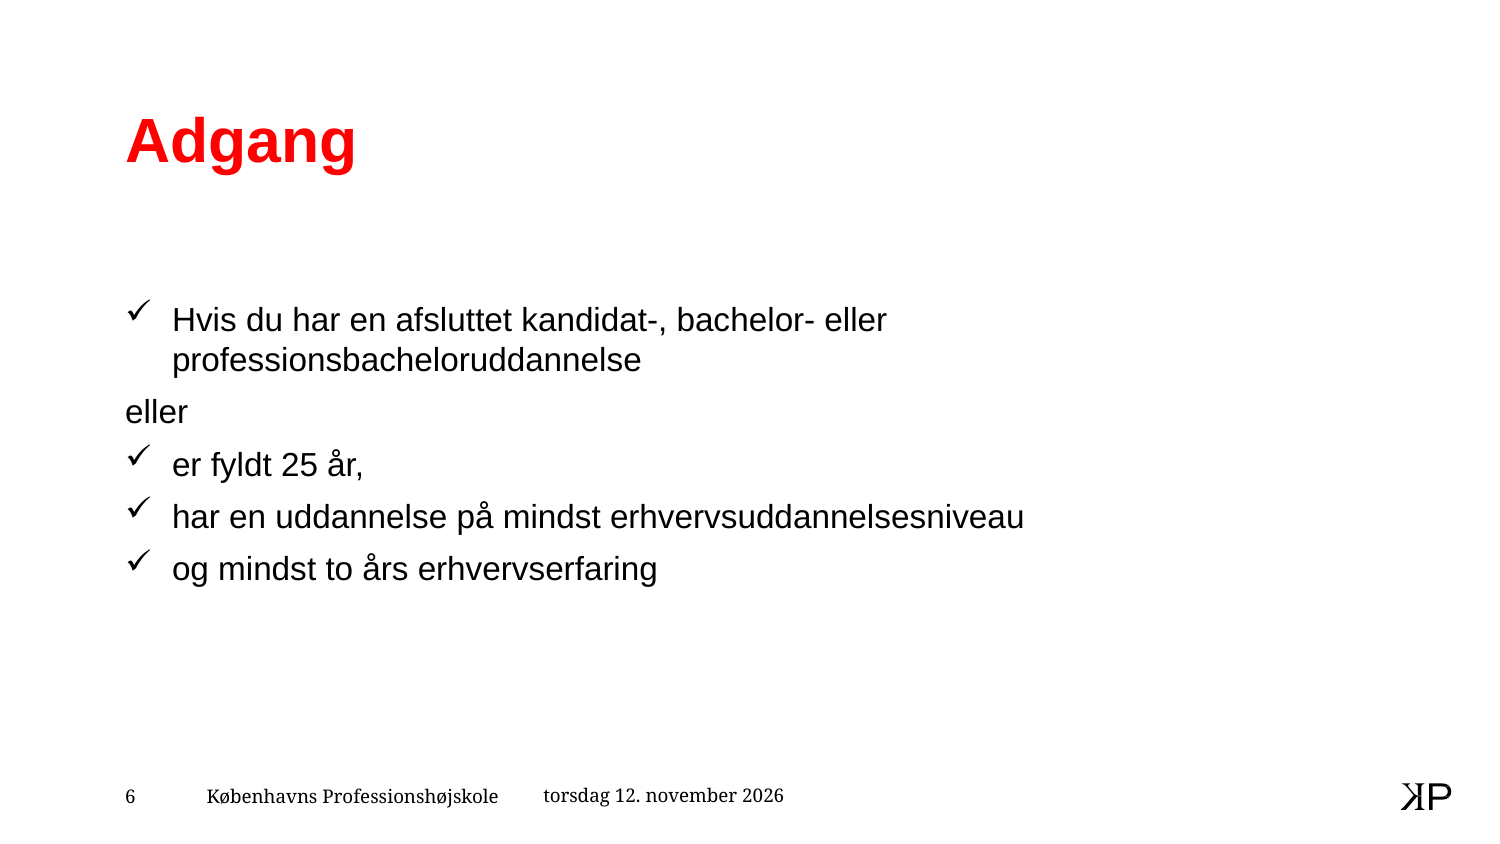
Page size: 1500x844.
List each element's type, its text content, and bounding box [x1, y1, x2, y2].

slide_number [543, 783, 963, 807]
list Hvis du har en afsluttet kandidat-, bachelor- eller professionsbacheloruddannelse eller er fyldt 25 år, har en uddannelse på mindst erhvervsuddannelsesniveau og mindst to års erhvervserfaring [125, 297, 1354, 724]
title Adgang [125, 108, 1354, 271]
